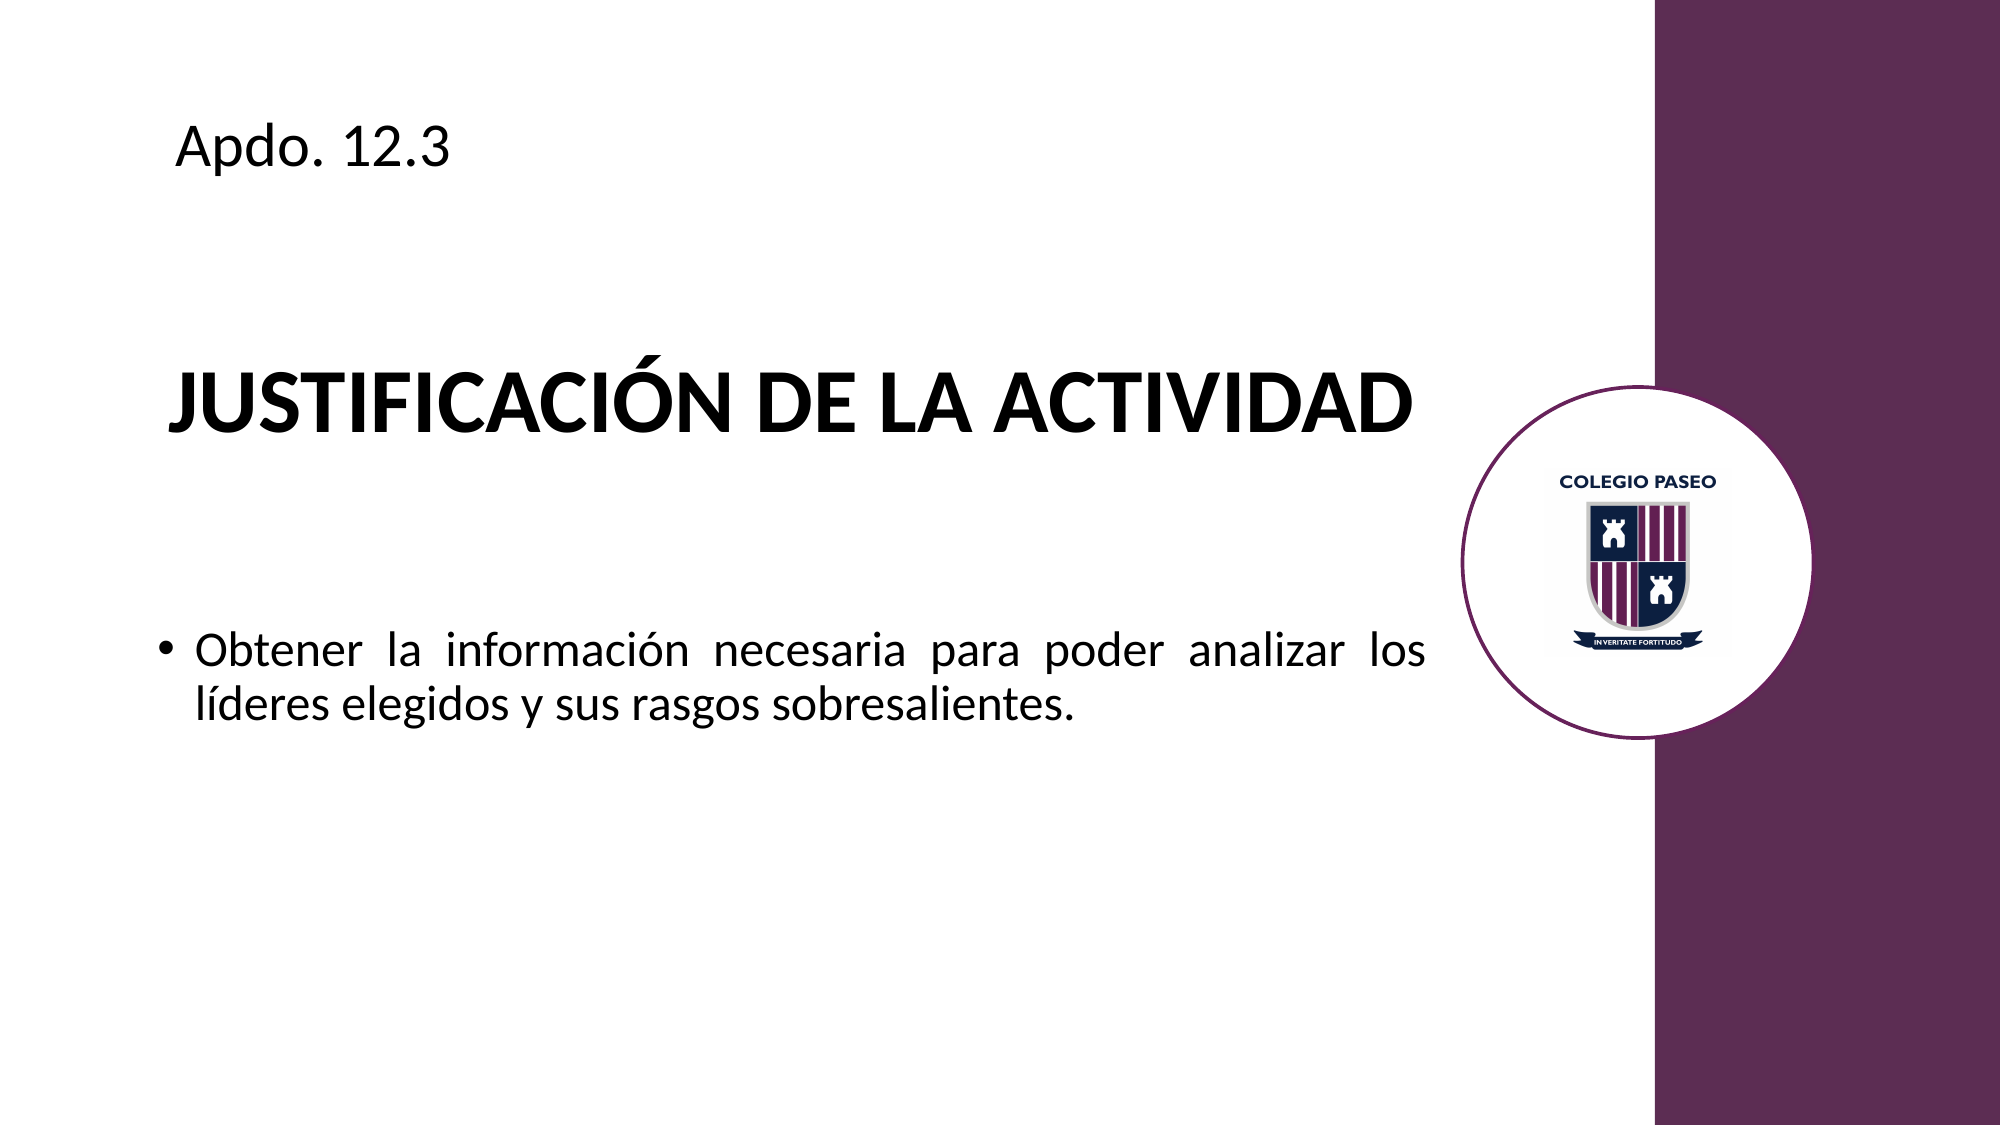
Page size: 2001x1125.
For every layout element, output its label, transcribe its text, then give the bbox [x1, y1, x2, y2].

text_box [1462, 386, 1814, 739]
list JUSTIFICACIÓN DE LA ACTIVIDAD Obtener la información necesaria para poder analizar los líderes elegidos y sus rasgos sobresalientes. [142, 249, 1443, 910]
picture [1544, 468, 1732, 657]
text_box [1654, 0, 2000, 1125]
text_box Apdo. 12.3 [160, 96, 506, 203]
